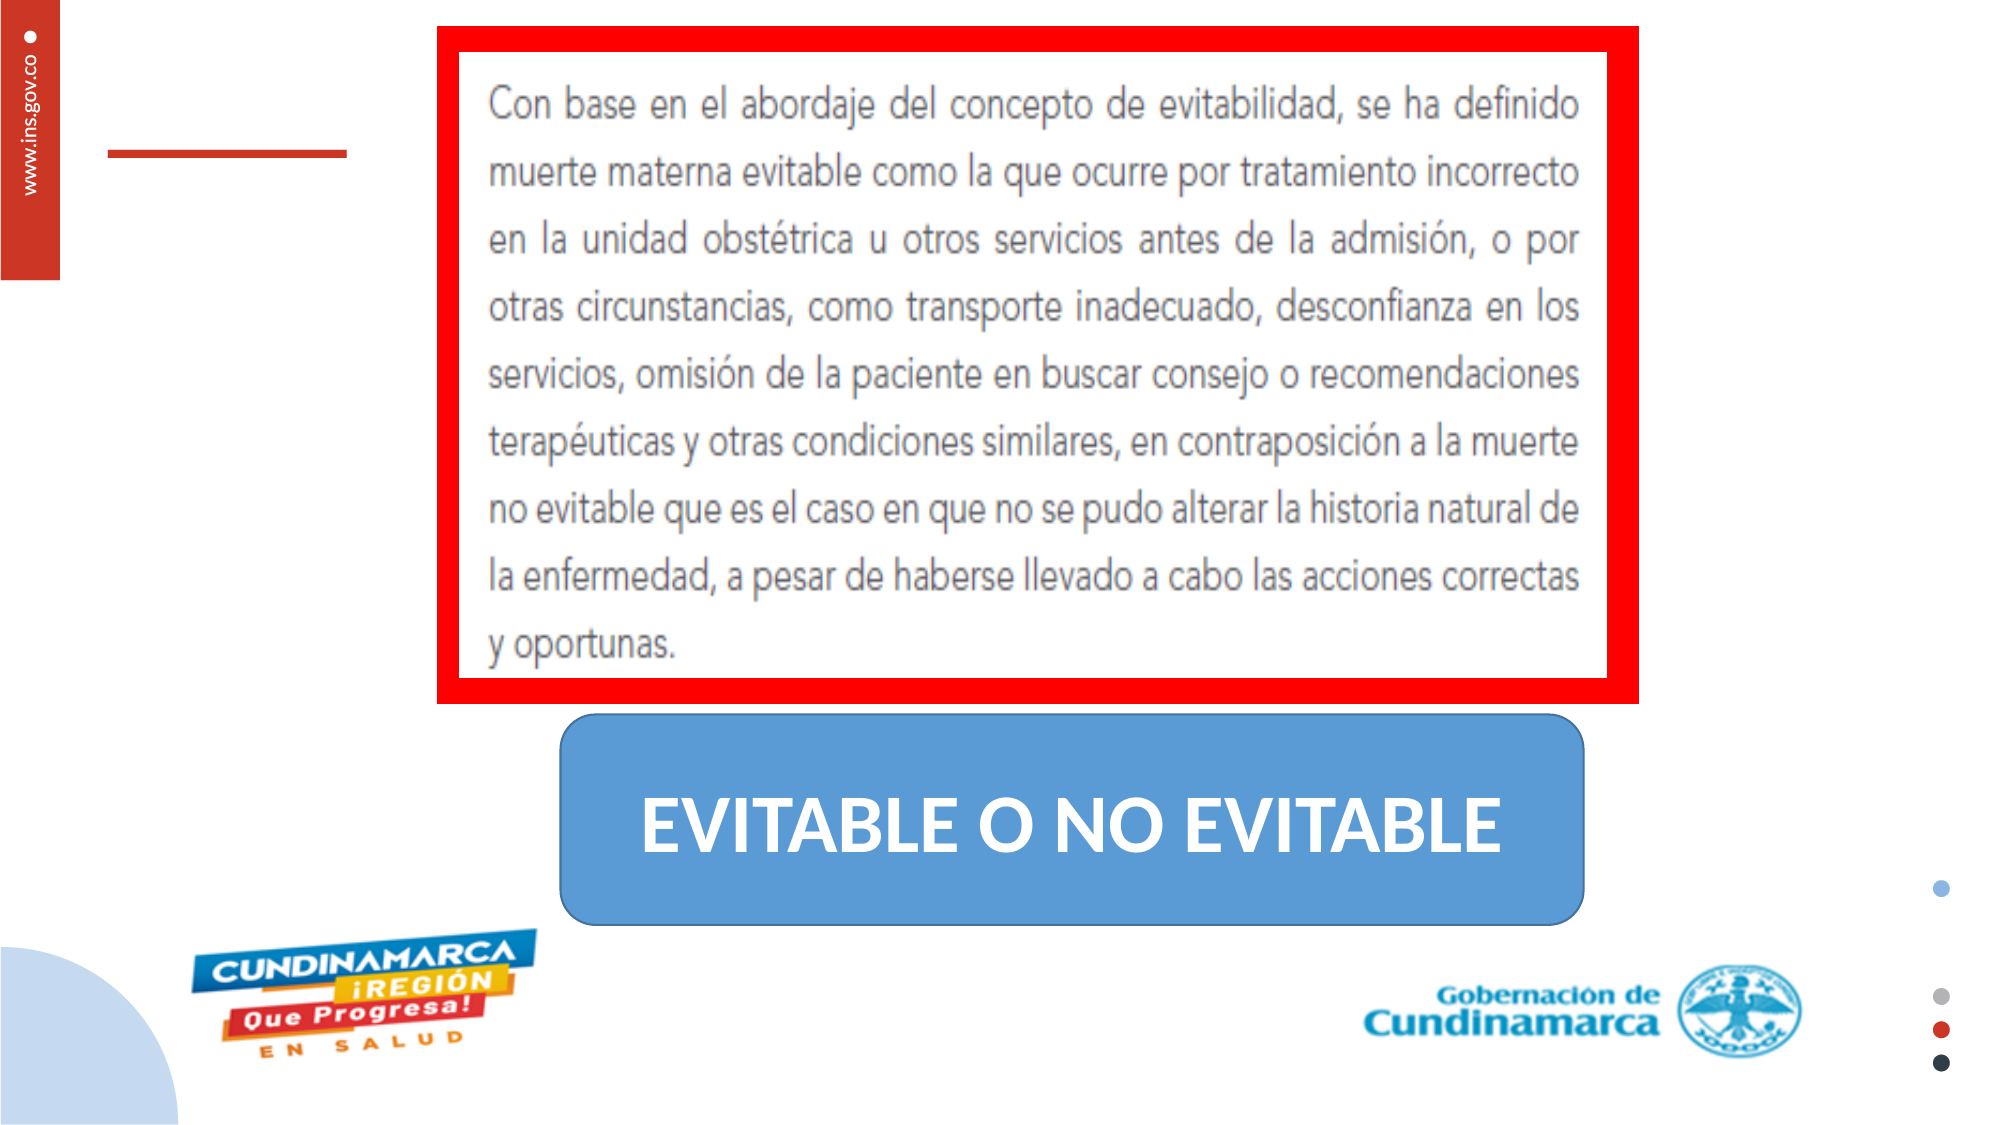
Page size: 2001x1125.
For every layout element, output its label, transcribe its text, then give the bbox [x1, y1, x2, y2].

text_box EVITABLE O NO EVITABLE [559, 713, 1585, 926]
text_box [437, 26, 1639, 704]
picture [0, 0, 2000, 1125]
